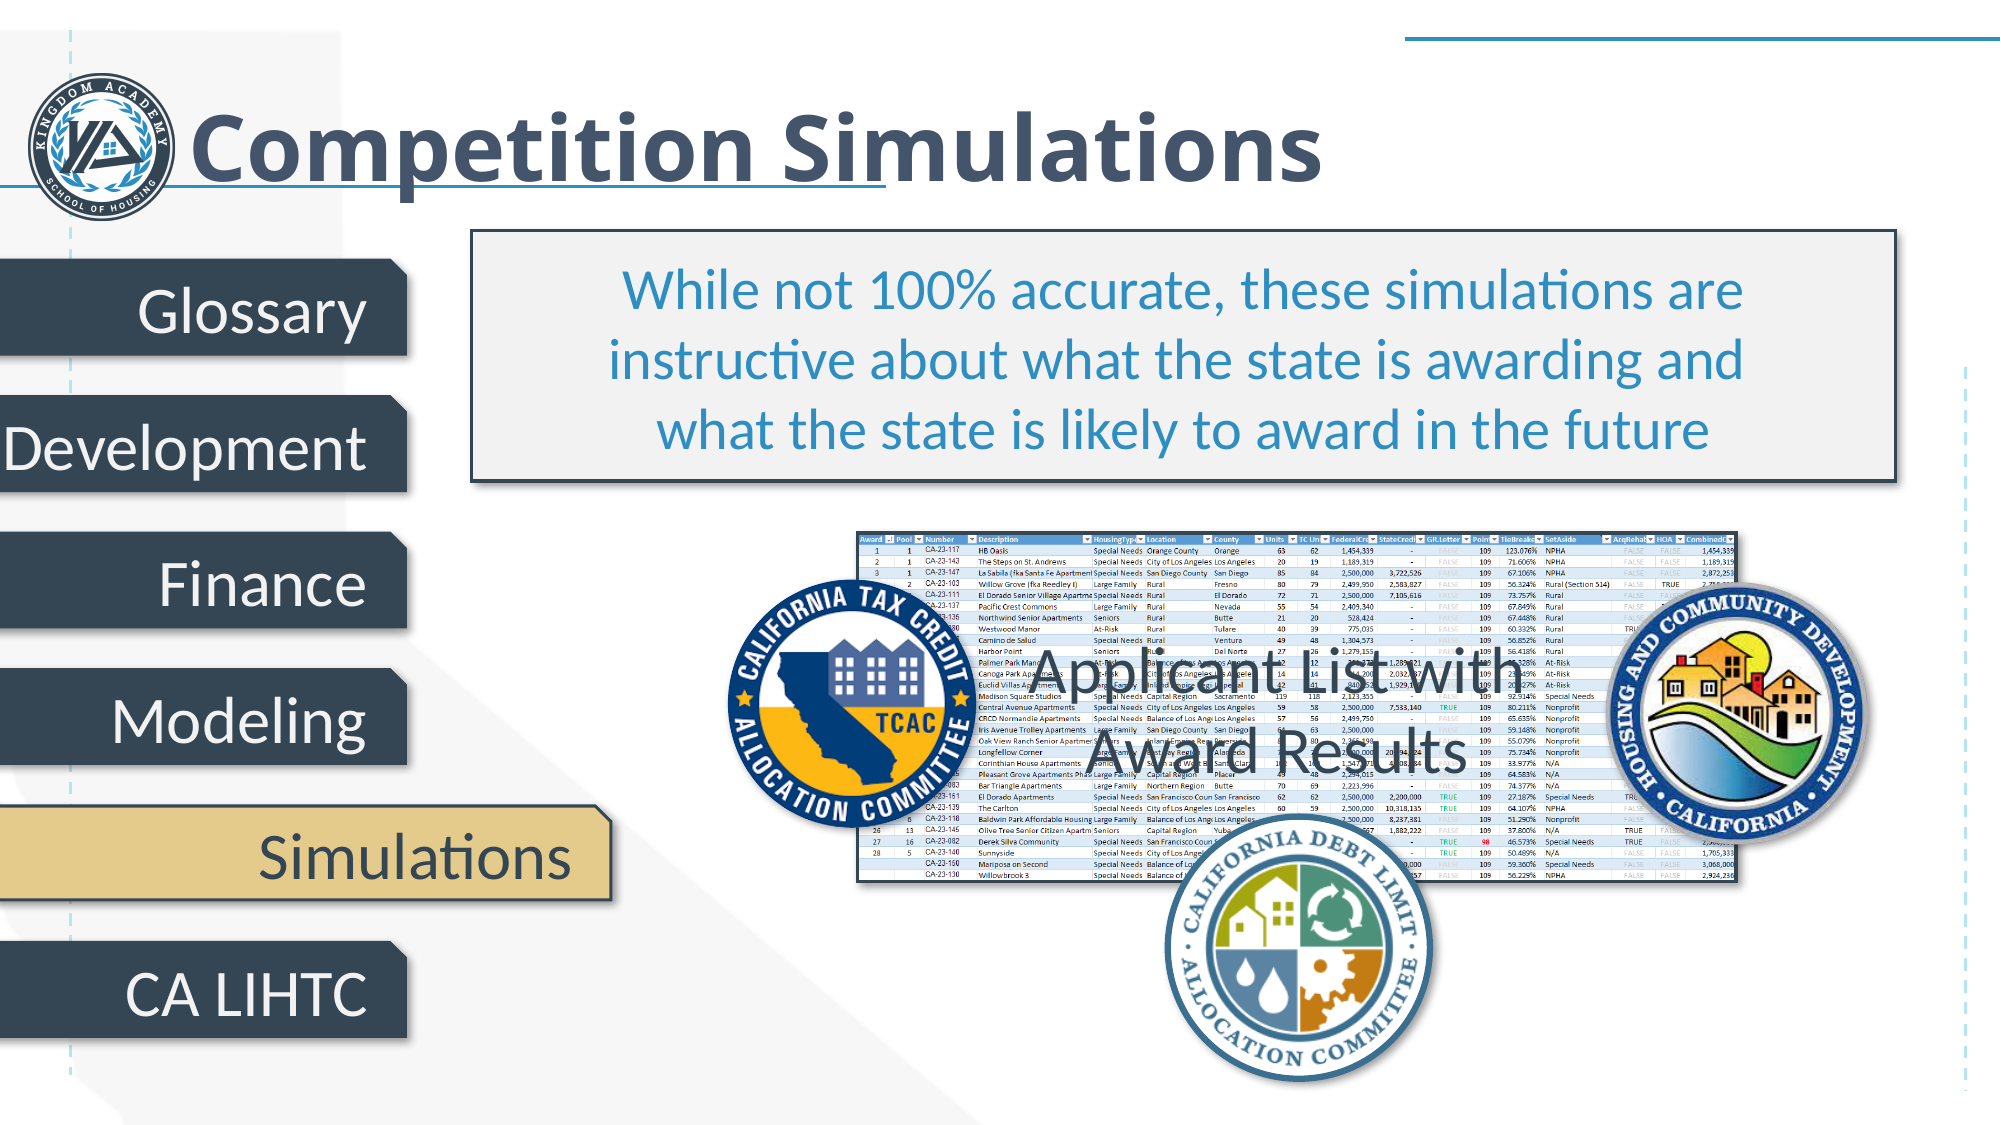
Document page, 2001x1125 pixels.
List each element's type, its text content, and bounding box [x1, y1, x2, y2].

title Competition Simulations [173, 42, 1899, 260]
text_box While not 100% accurate, these simulations are instructive about what the state is awarding and what the state is likely to award in the future [471, 230, 1896, 482]
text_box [1167, 816, 1430, 1079]
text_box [0, 260, 611, 1037]
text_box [727, 534, 1868, 880]
picture [24, 69, 173, 225]
